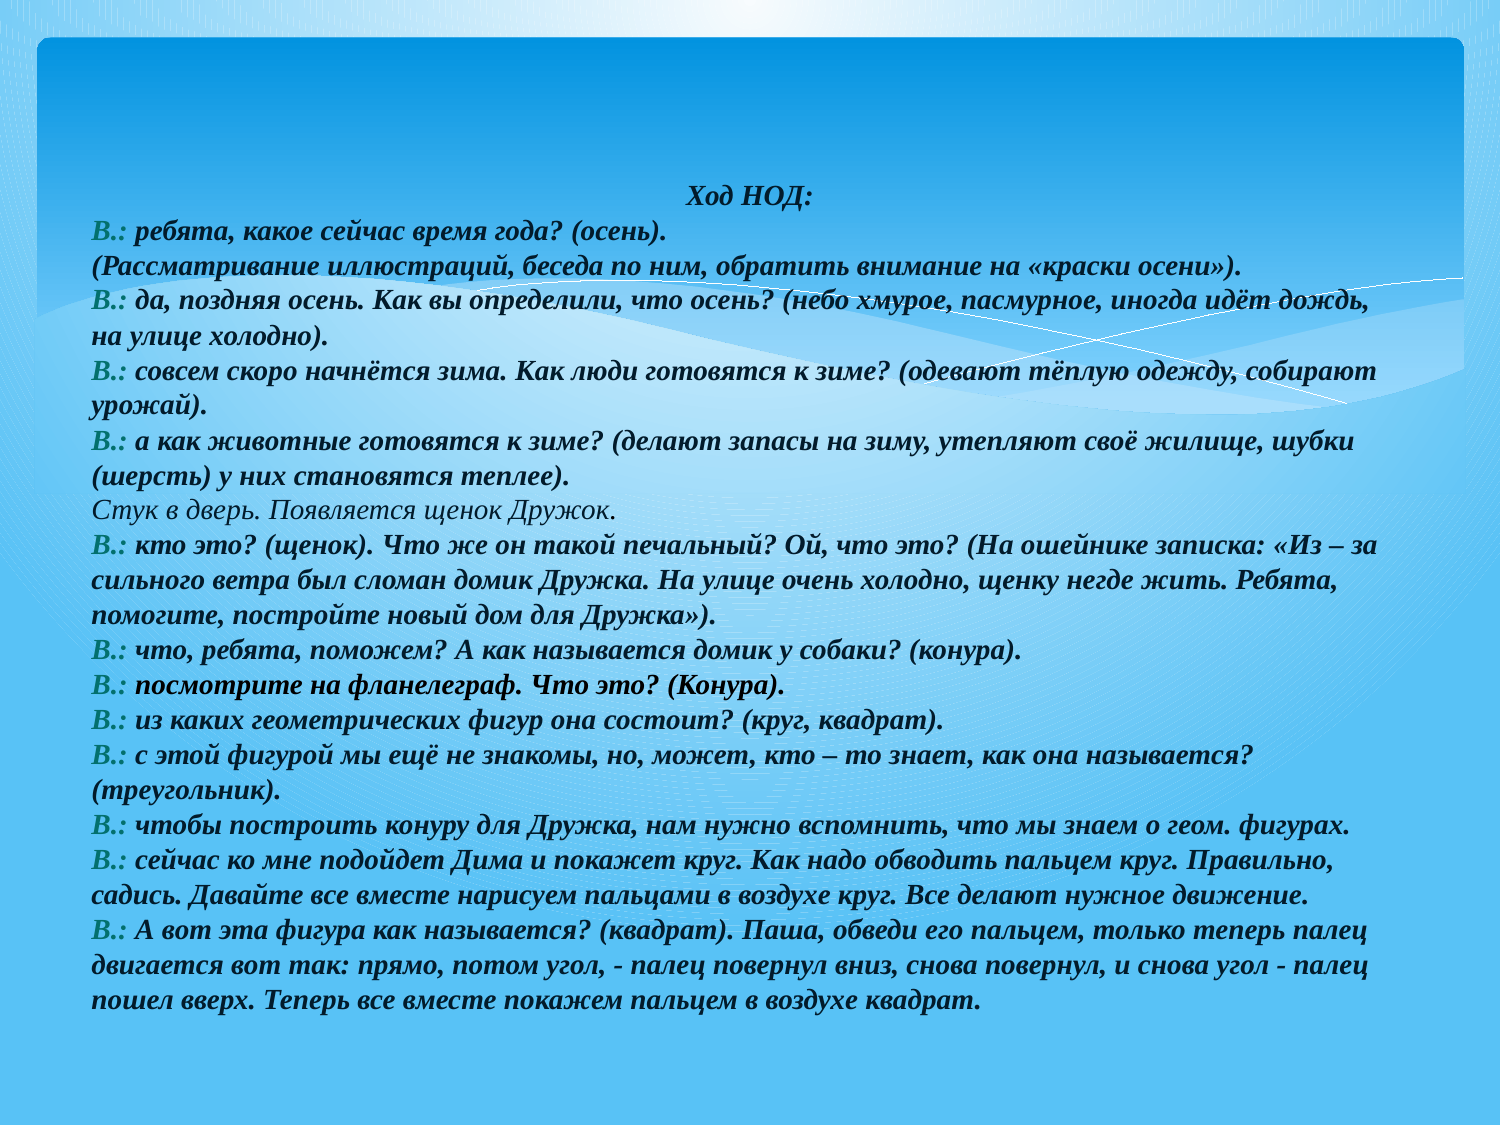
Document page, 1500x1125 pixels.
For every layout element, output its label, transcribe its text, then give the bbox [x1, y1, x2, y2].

text_box Ход НОД: В.: ребята, какое сейчас время года? (осень). (Рассматривание иллюстраций, беседа по ним, обратить внимание на «краски осени»). В.: да, поздняя осень. Как вы определили, что осень? (небо хмурое, пасмурное, иногда идёт дождь, на улице холодно). В.: совсем скоро начнётся зима. Как люди готовятся к зиме? (одевают тёплую одежду, собирают урожай). В.: а как животные готовятся к зиме? (делают запасы на зиму, утепляют своё жилище, шубки (шерсть) у них становятся теплее). Стук в дверь. Появляется щенок Дружок. В.: кто это? (щенок). Что же он такой печальный? Ой, что это? (На ошейнике записка: «Из – за сильного ветра был сломан домик Дружка. На улице очень холодно, щенку негде жить. Ребята, помогите, постройте новый дом для Дружка»). В.: что, ребята, поможем? А как называется домик у собаки? (конура). В.: посмотрите на фланелеграф. Что это? (Конура). В.: из каких геометрических фигур она состоит? (круг, квадрат). В.: с этой фигурой мы ещё не знакомы, но, может, кто – то знает, как она называется? (треугольник). В.: чтобы построить конуру для Дружка, нам нужно вспомнить, что мы знаем о геом. фигурах. В.: сейчас ко мне подойдет Дима и покажет круг. Как надо обводить пальцем круг. Правильно, садись. Давайте все вместе нарисуем пальцами в воздухе круг. Все делают нужное движение. В.: А вот эта фигура как называется? (квадрат). Паша, обведи его пальцем, только теперь палец двигается вот так: прямо, потом угол, - палец повернул вниз, снова повернул, и снова угол - палец пошел вверх. Теперь все вместе покажем пальцем в воздухе квадрат. [76, 168, 1424, 1125]
